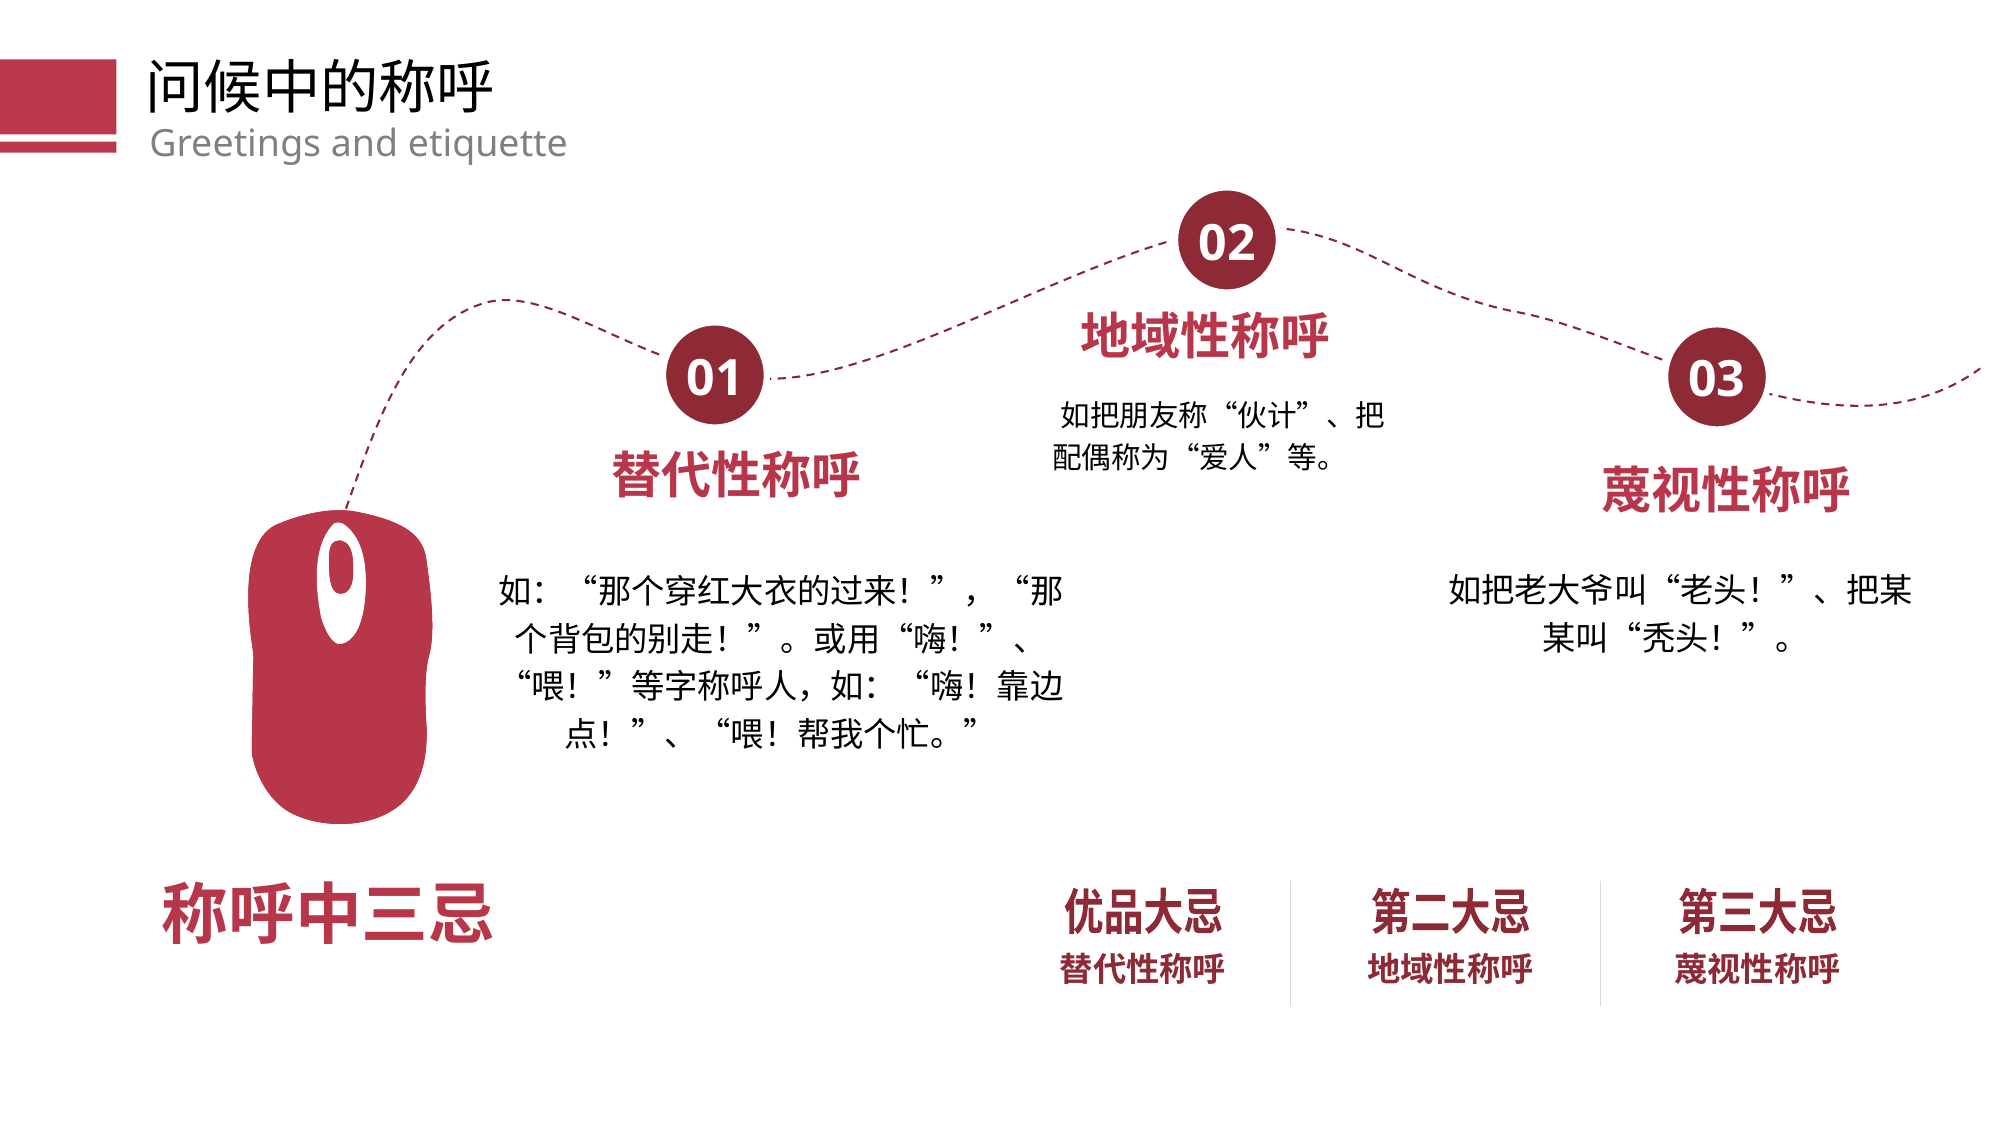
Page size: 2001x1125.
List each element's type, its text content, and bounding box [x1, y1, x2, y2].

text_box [1013, 887, 1274, 1001]
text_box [233, 187, 1981, 830]
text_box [0, 42, 590, 172]
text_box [1320, 887, 1581, 1001]
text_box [1627, 887, 1888, 1001]
text_box 称呼中三忌 [54, 863, 603, 989]
